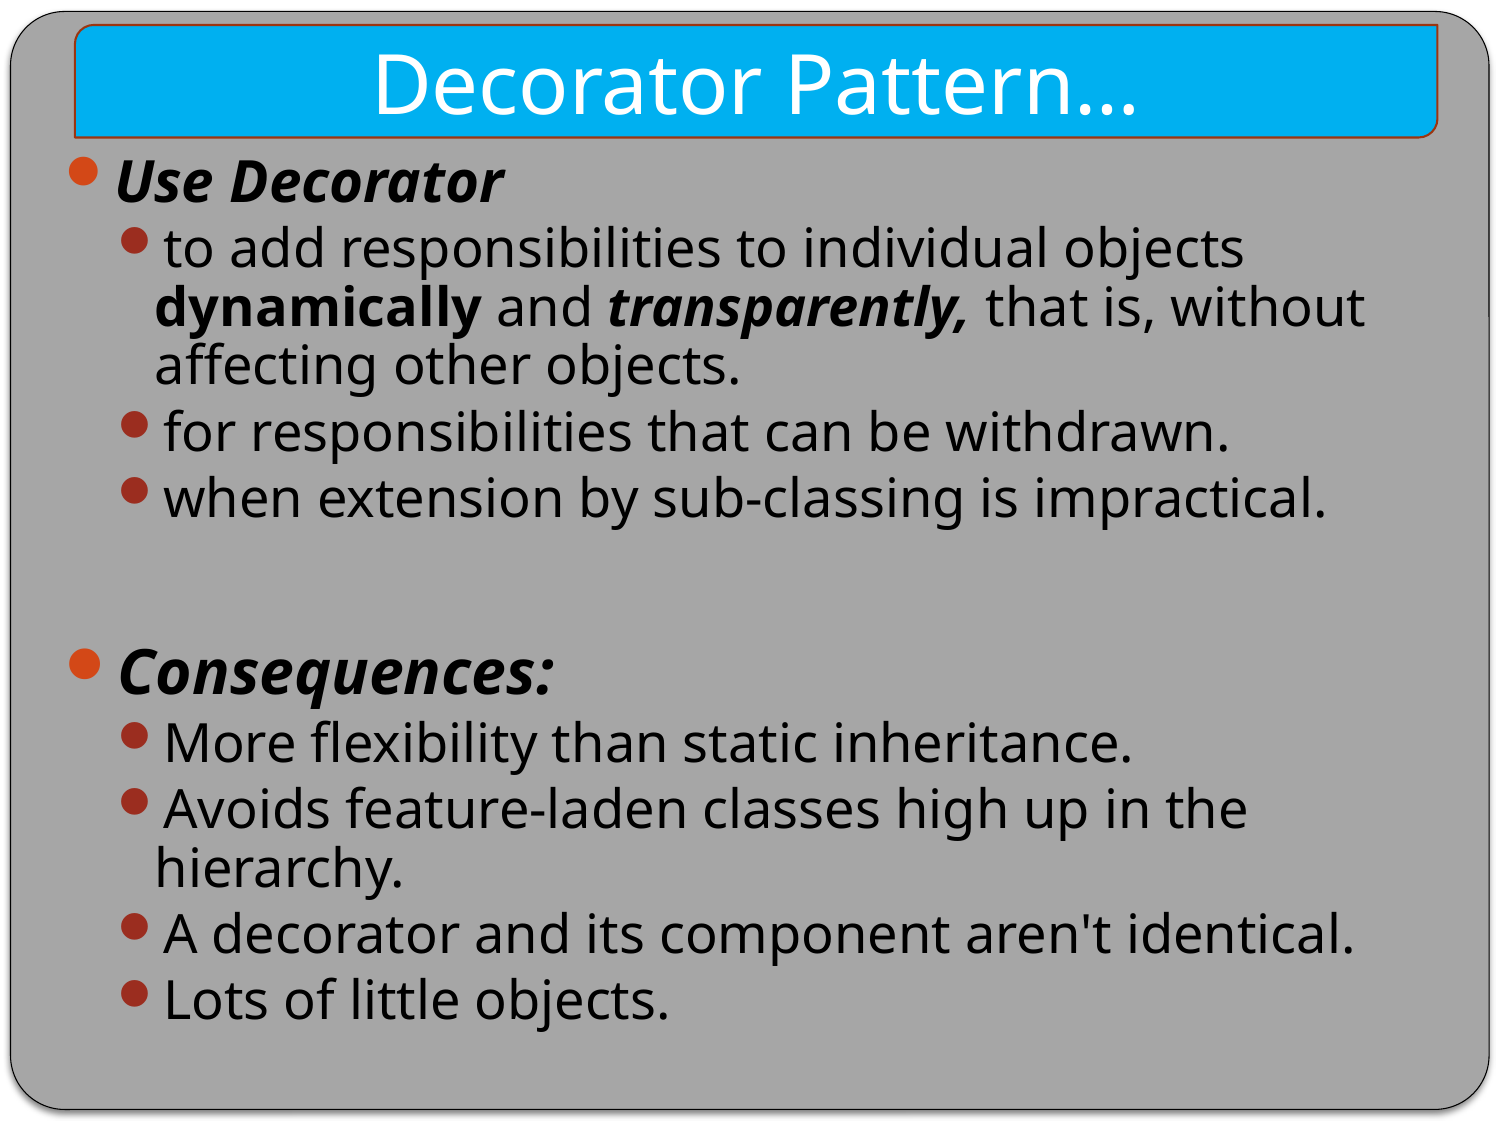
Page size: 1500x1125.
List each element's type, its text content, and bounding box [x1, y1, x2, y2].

text_box Decorator Pattern… [73, 23, 1439, 139]
list Use Decorator to add responsibilities to individual objects dynamically and transparently, that is, without affecting other objects. for responsibilities that can be withdrawn. when extension by sub-classing is impractical. Consequences: More flexibility than static inheritance. Avoids feature-laden classes high up in the hierarchy. A decorator and its component aren't identical. Lots of little objects. [50, 149, 1475, 1100]
